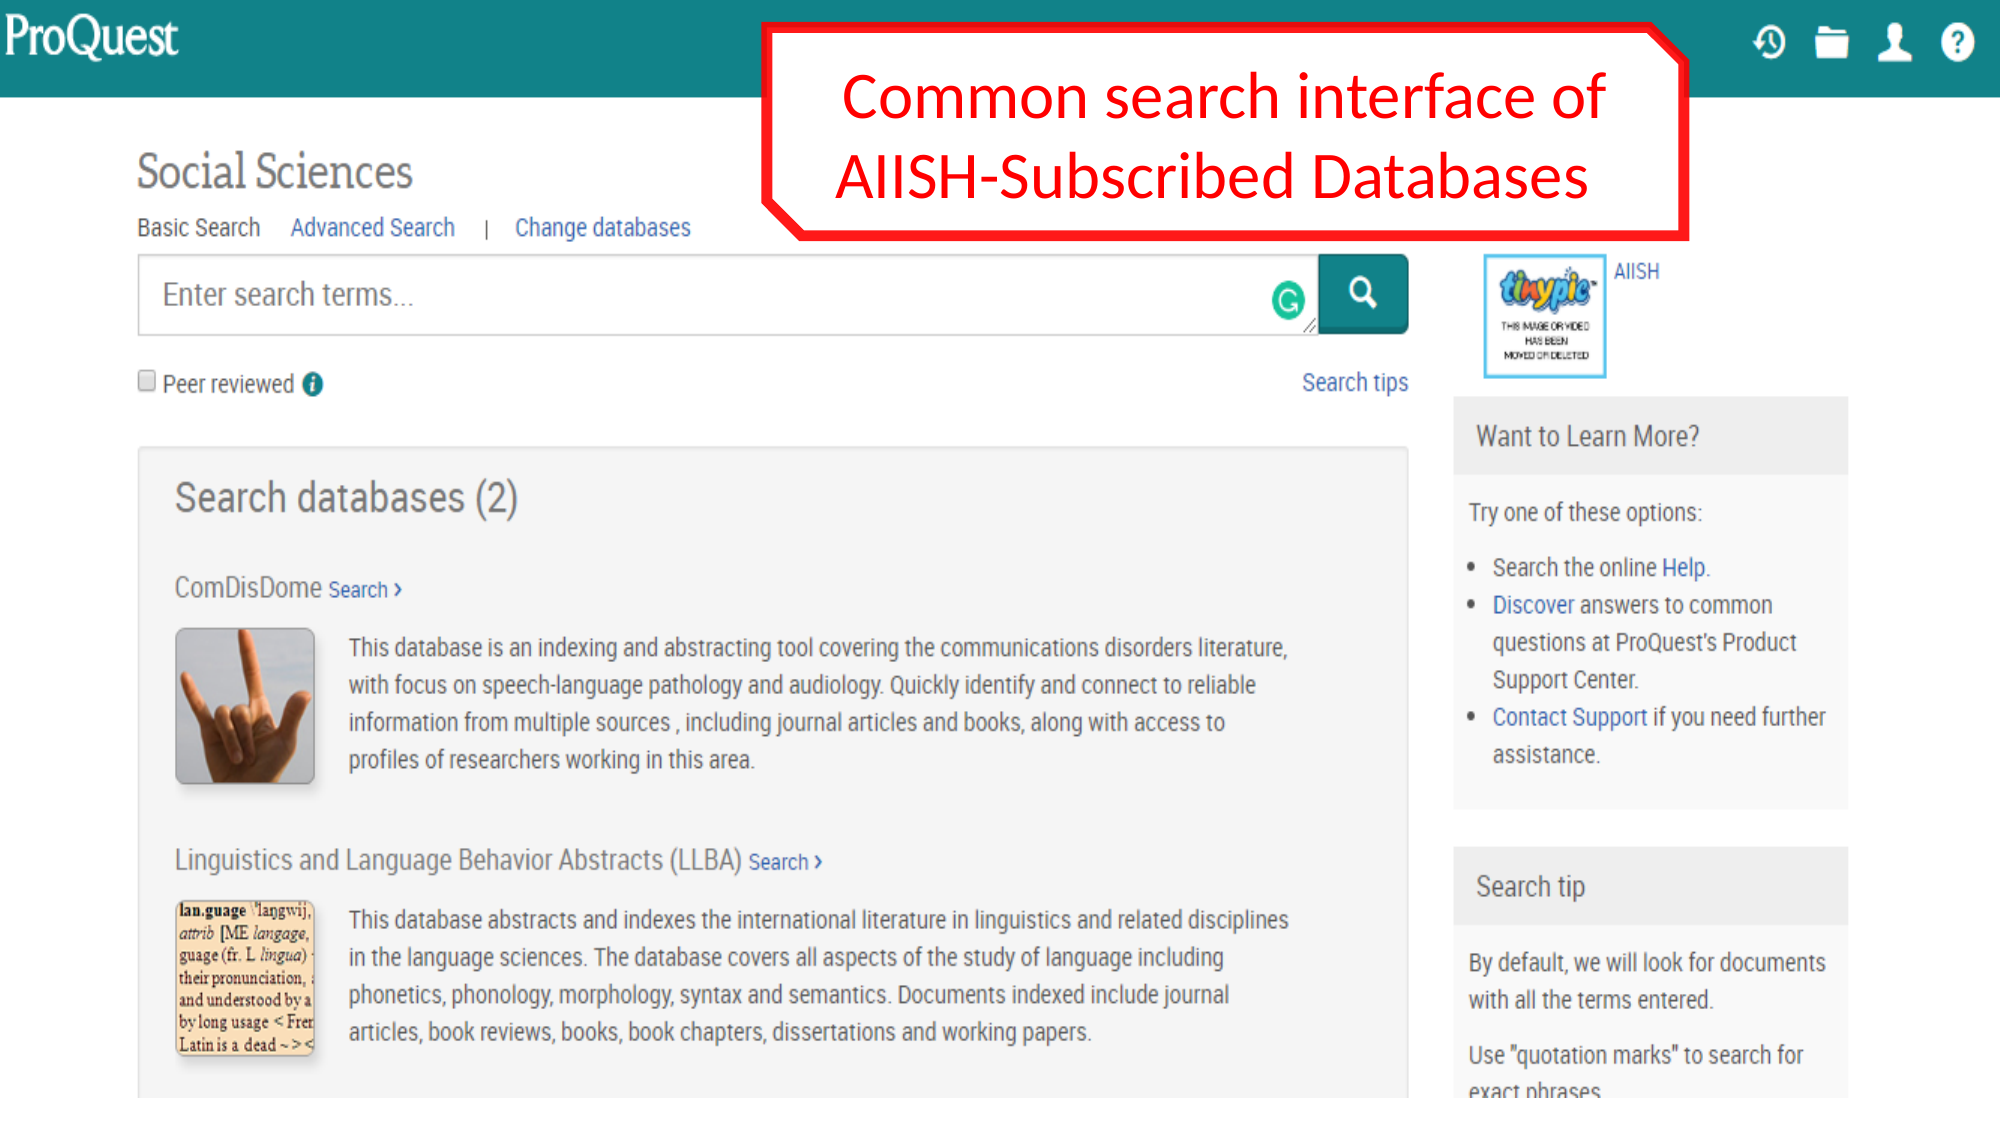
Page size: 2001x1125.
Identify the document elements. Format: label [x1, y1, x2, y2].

list [0, 0, 2000, 1098]
